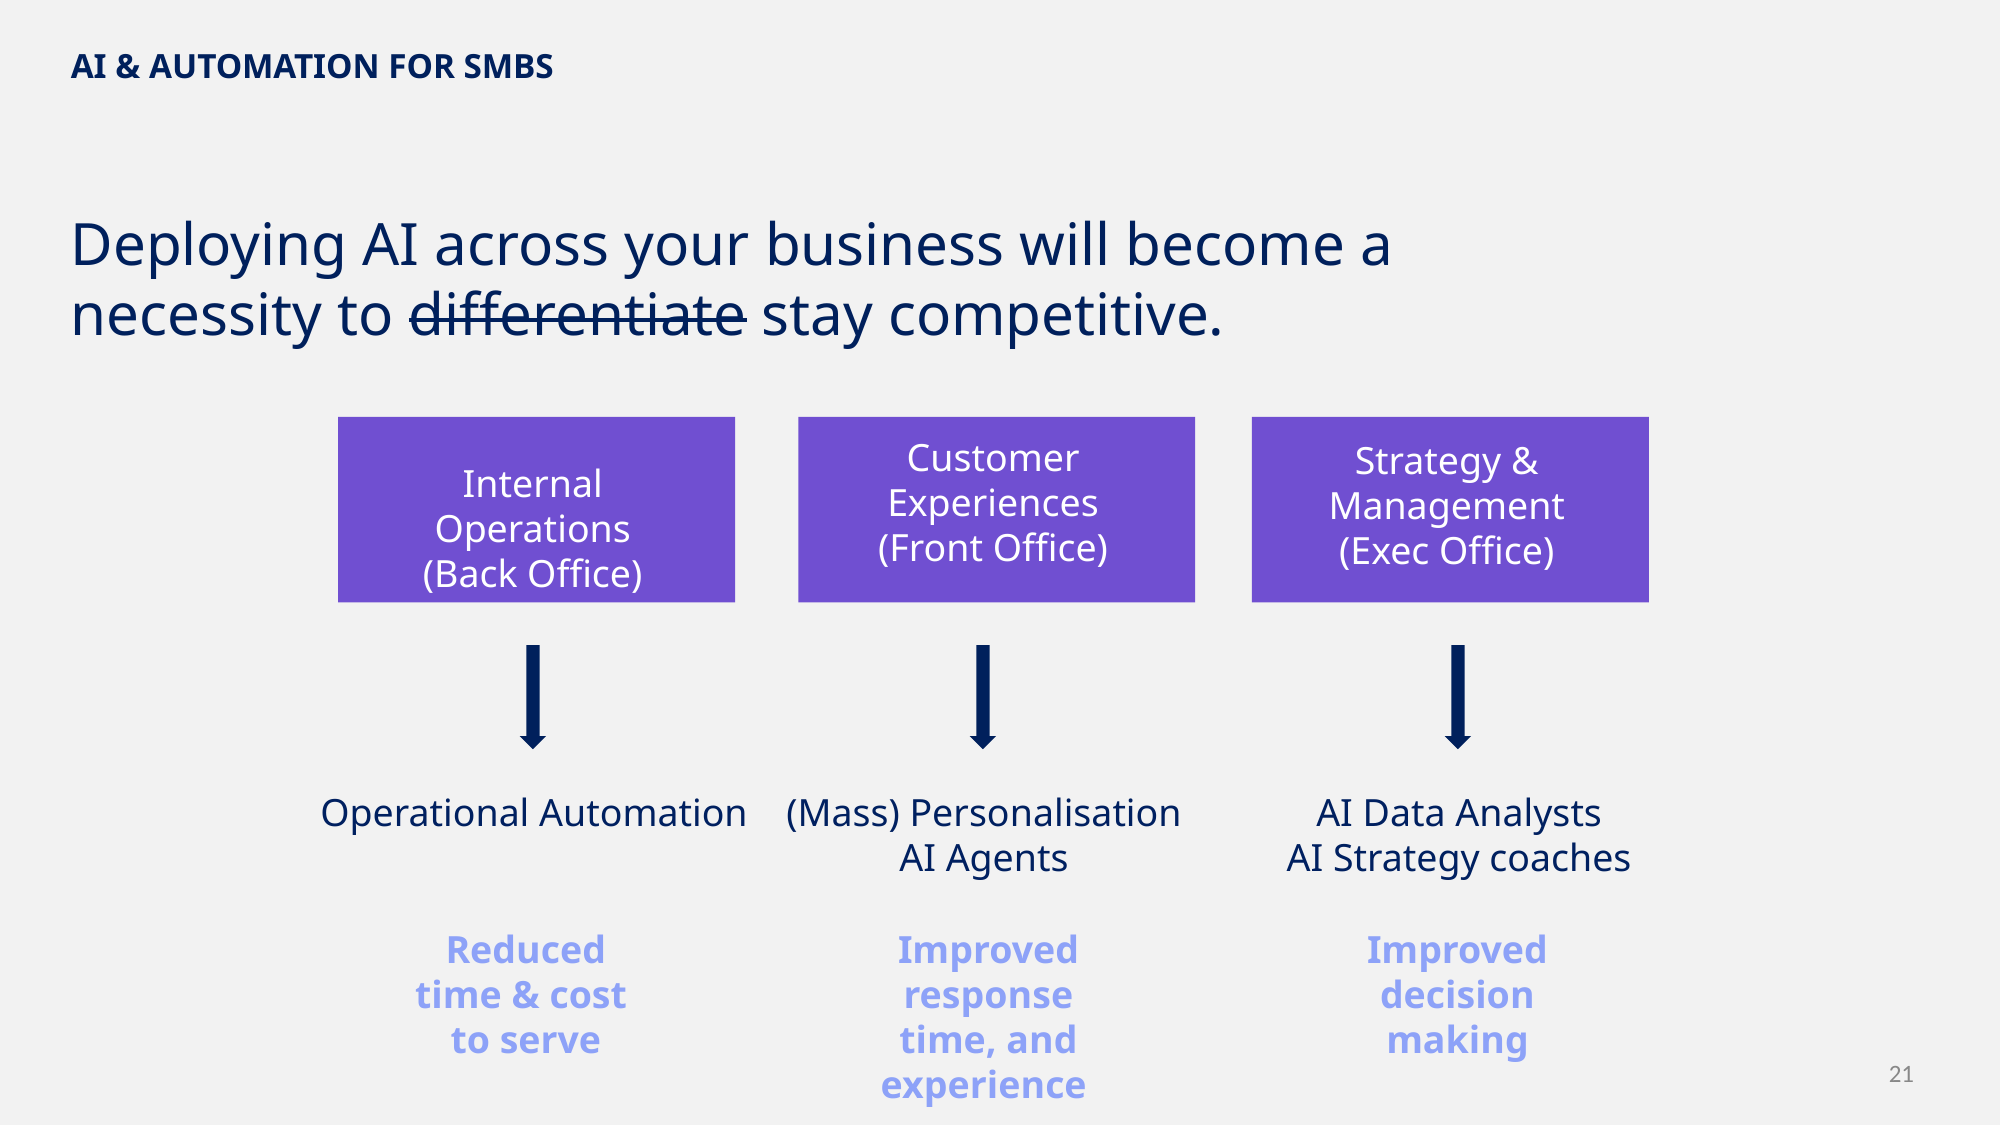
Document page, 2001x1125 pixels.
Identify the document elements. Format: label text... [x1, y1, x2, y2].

text_box [519, 645, 547, 750]
slide_number 21 [1479, 1042, 1930, 1103]
text_box Internal Operations (Back Office) [362, 459, 704, 595]
text_box AI & AUTOMATION FOR SMBS [70, 45, 859, 86]
text_box Operational Automation [317, 788, 751, 834]
text_box [1251, 416, 1649, 603]
text_box Improved decision making [1310, 926, 1605, 1062]
text_box (Mass) Personalisation AI Agents [767, 788, 1201, 879]
text_box Deploying AI across your business will become a necessity to differentiate stay competitive. [70, 207, 1590, 348]
text_box AI Data Analysts AI Strategy coaches [1242, 788, 1676, 879]
text_box [1444, 645, 1472, 750]
text_box Strategy & Management (Exec Office) [1276, 437, 1618, 573]
text_box Reduced time & cost to serve [397, 926, 655, 1062]
text_box Customer Experiences (Front Office) [822, 434, 1164, 570]
text_box [969, 645, 997, 750]
text_box [338, 416, 736, 603]
text_box Improved response time, and experience [860, 926, 1117, 1107]
text_box [798, 416, 1196, 603]
